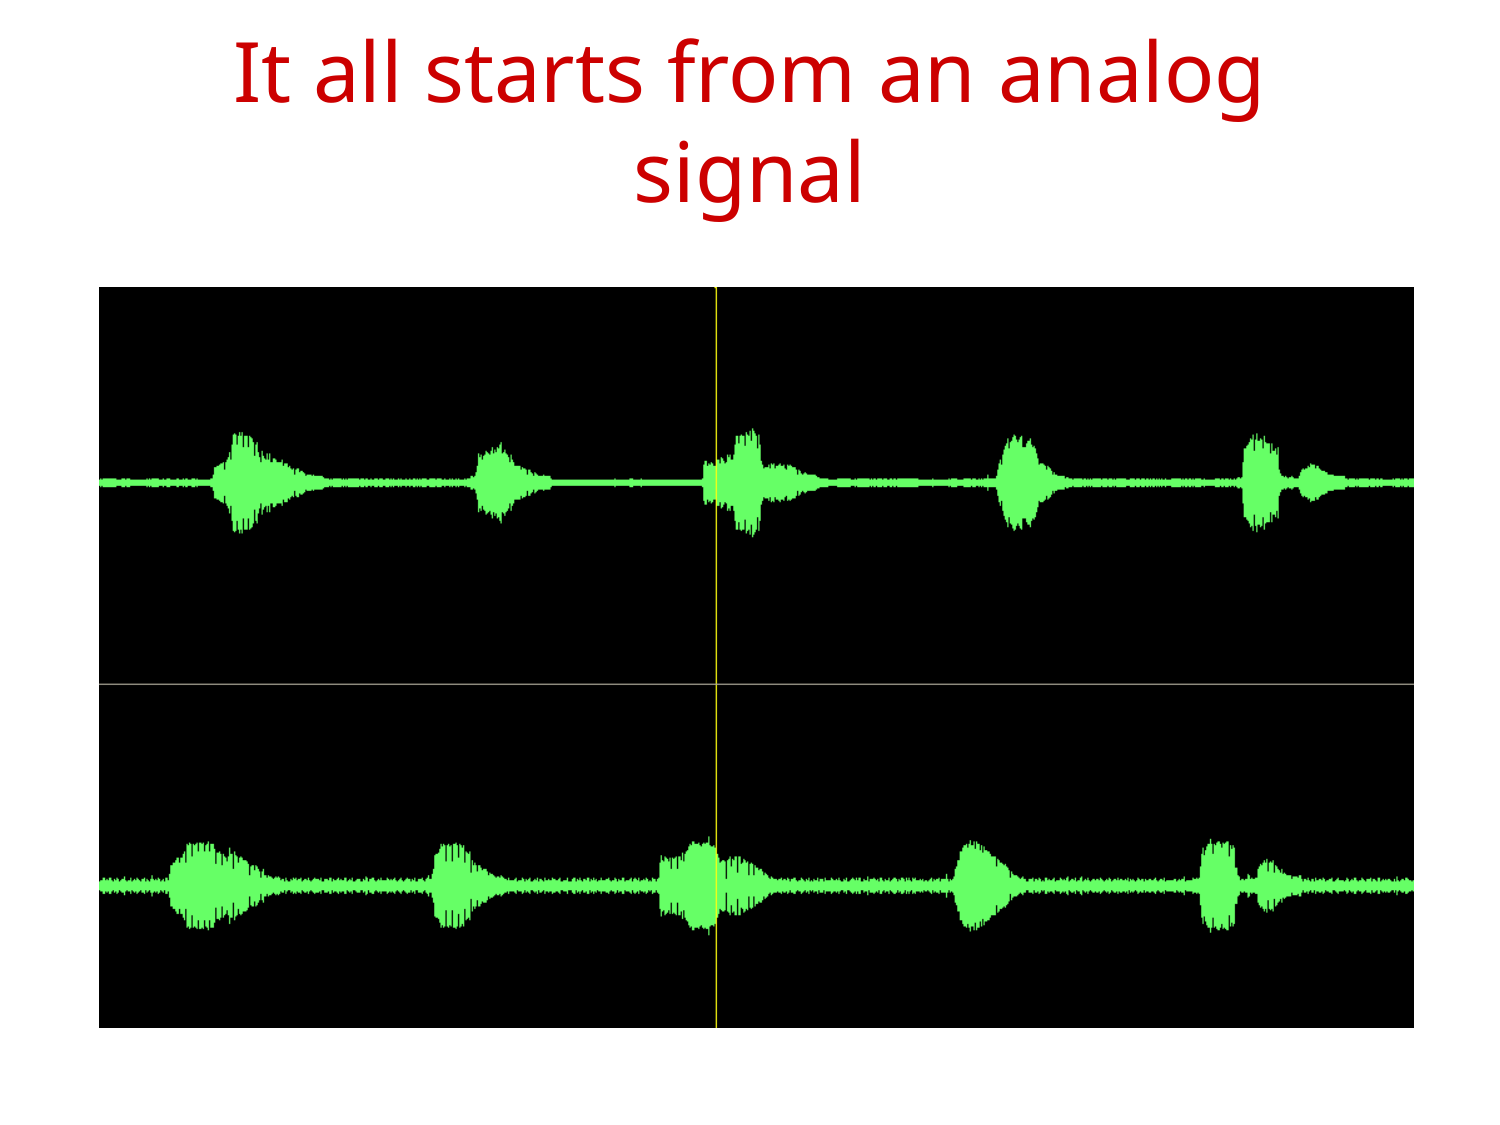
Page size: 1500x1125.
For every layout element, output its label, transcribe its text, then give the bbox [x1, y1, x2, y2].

picture [99, 287, 1414, 1028]
title It all starts from an analog signal [112, 24, 1388, 213]
